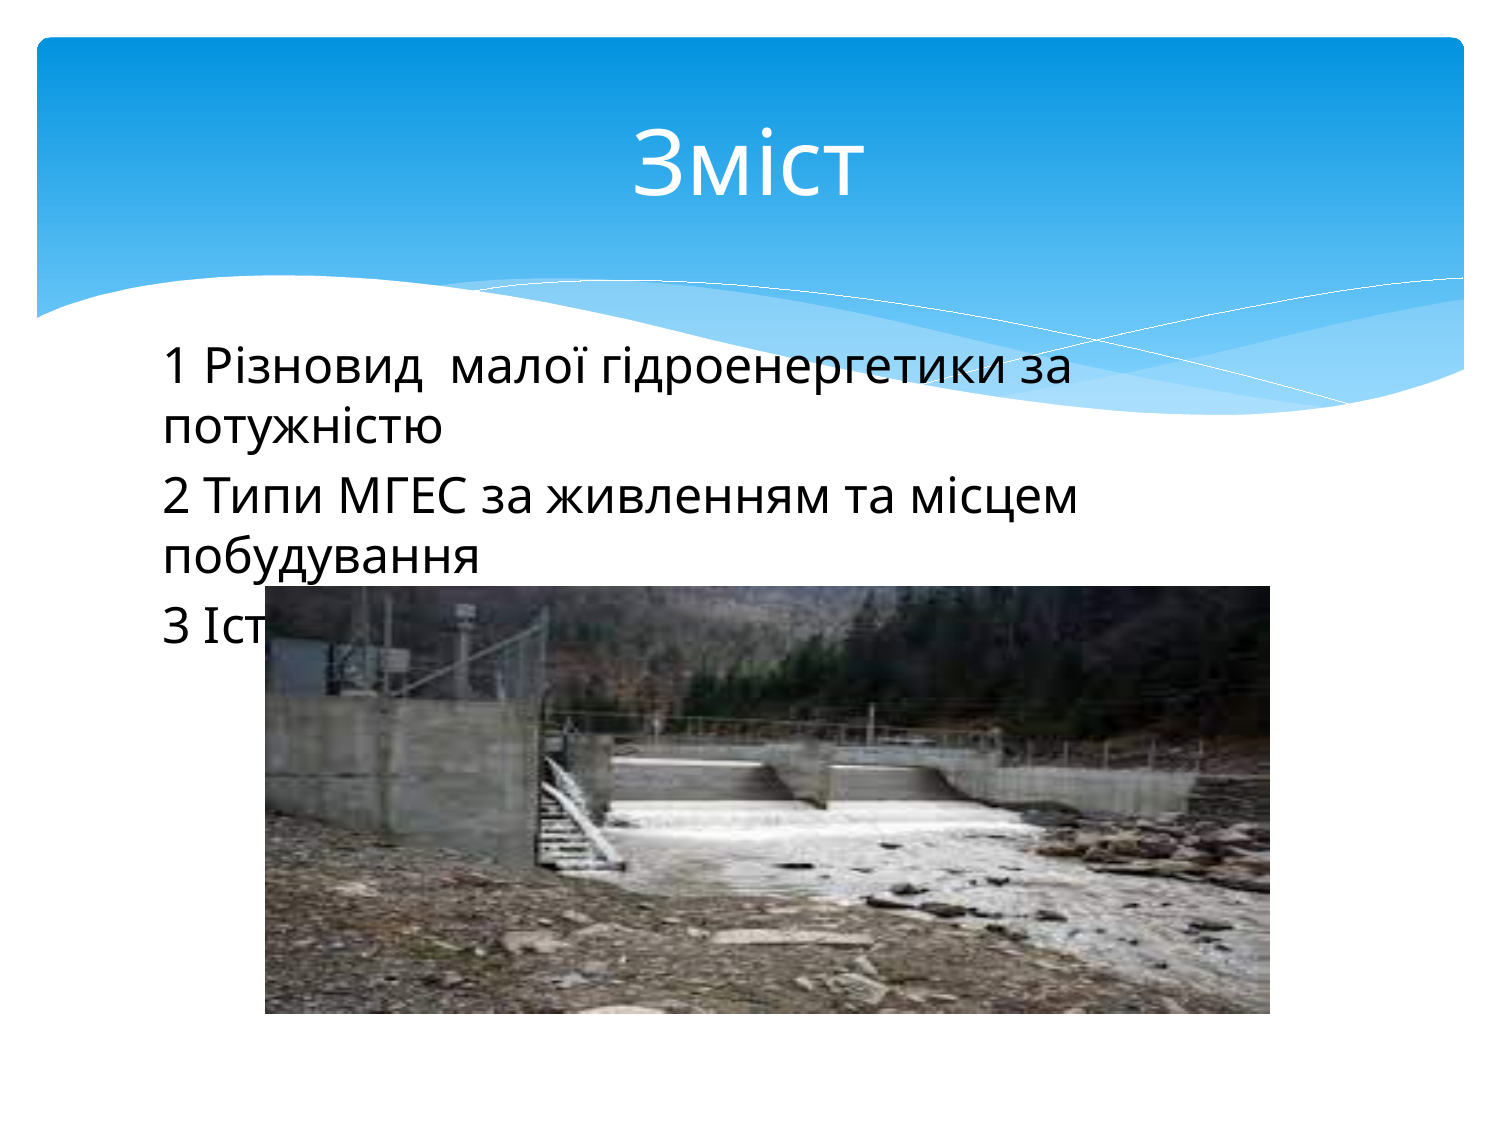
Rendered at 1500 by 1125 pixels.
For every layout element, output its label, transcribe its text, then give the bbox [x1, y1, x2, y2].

title Зміст [75, 55, 1425, 261]
list 1 Різновид малої гідроенергетики за потужністю 2 Типи МГЕС за живленням та місцем побудування 3 Історичний стан МГЕС [147, 326, 1363, 893]
picture [265, 585, 1270, 1014]
